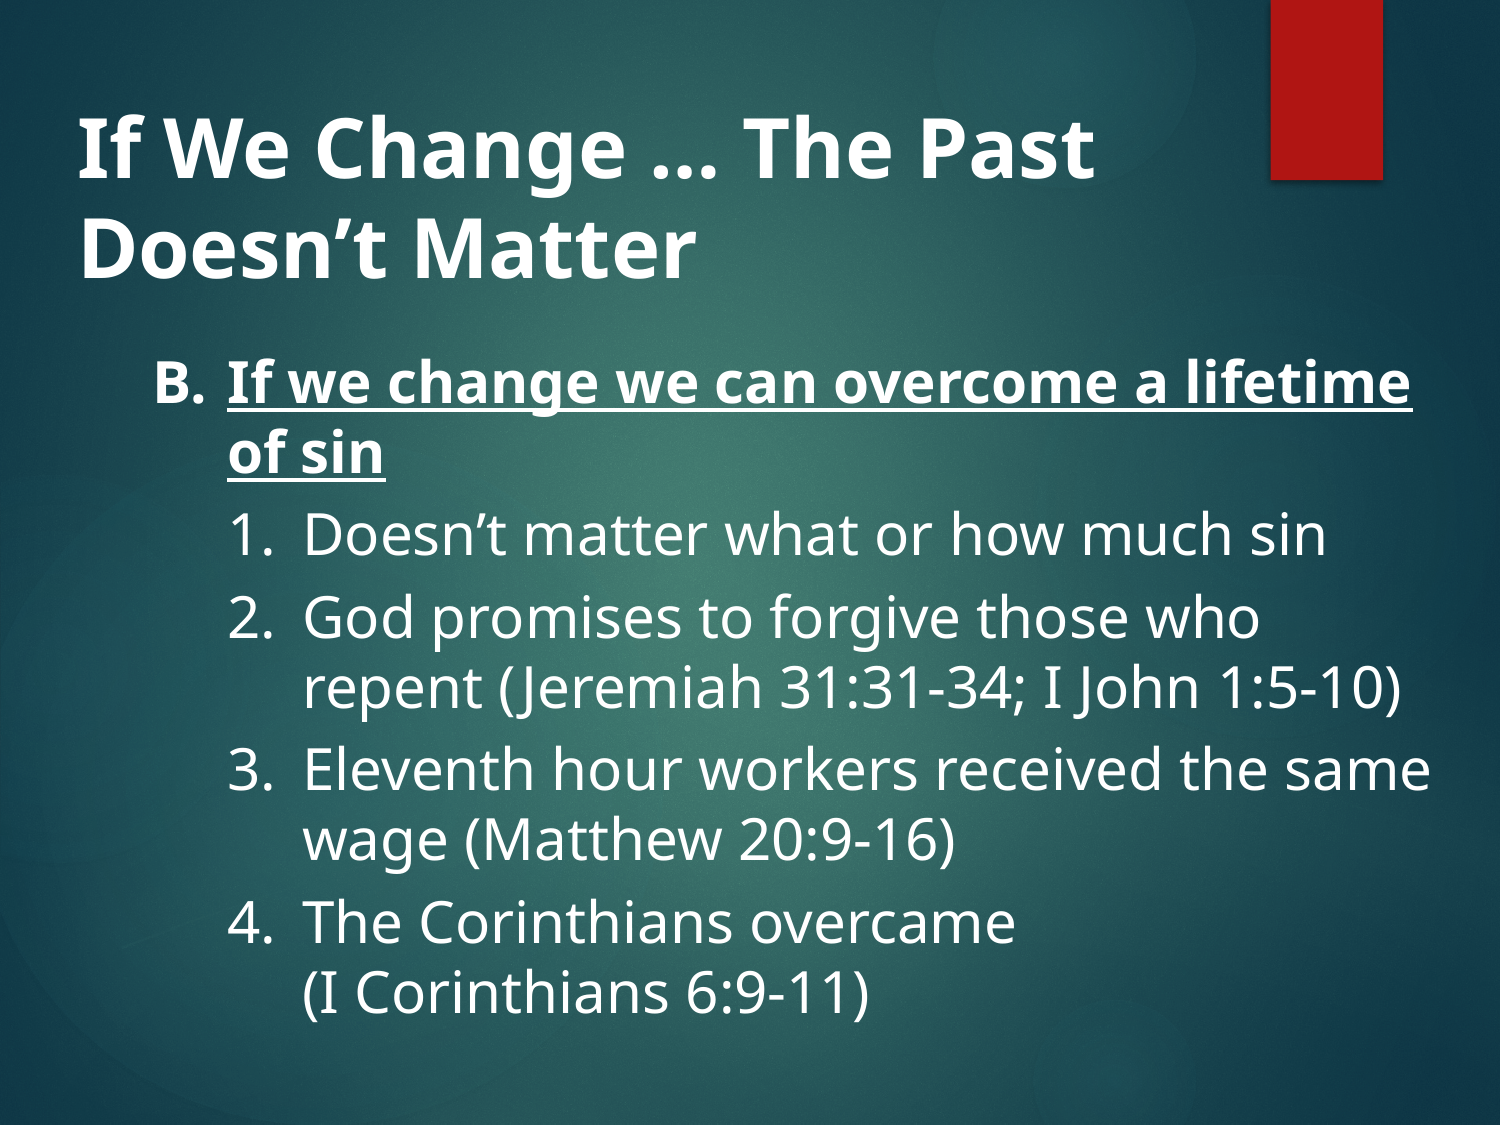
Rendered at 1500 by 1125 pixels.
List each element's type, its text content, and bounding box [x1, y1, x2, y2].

text_box If We Change … The Past Doesn’t Matter [62, 87, 1350, 303]
text_box If we change we can overcome a lifetime of sin Doesn’t matter what or how much sin God promises to forgive those who repent (Jeremiah 31:31-34; I John 1:5-10) Eleventh hour workers received the same wage (Matthew 20:9-16) The Corinthians overcame (I Corinthians 6:9-11) [62, 337, 1463, 1033]
